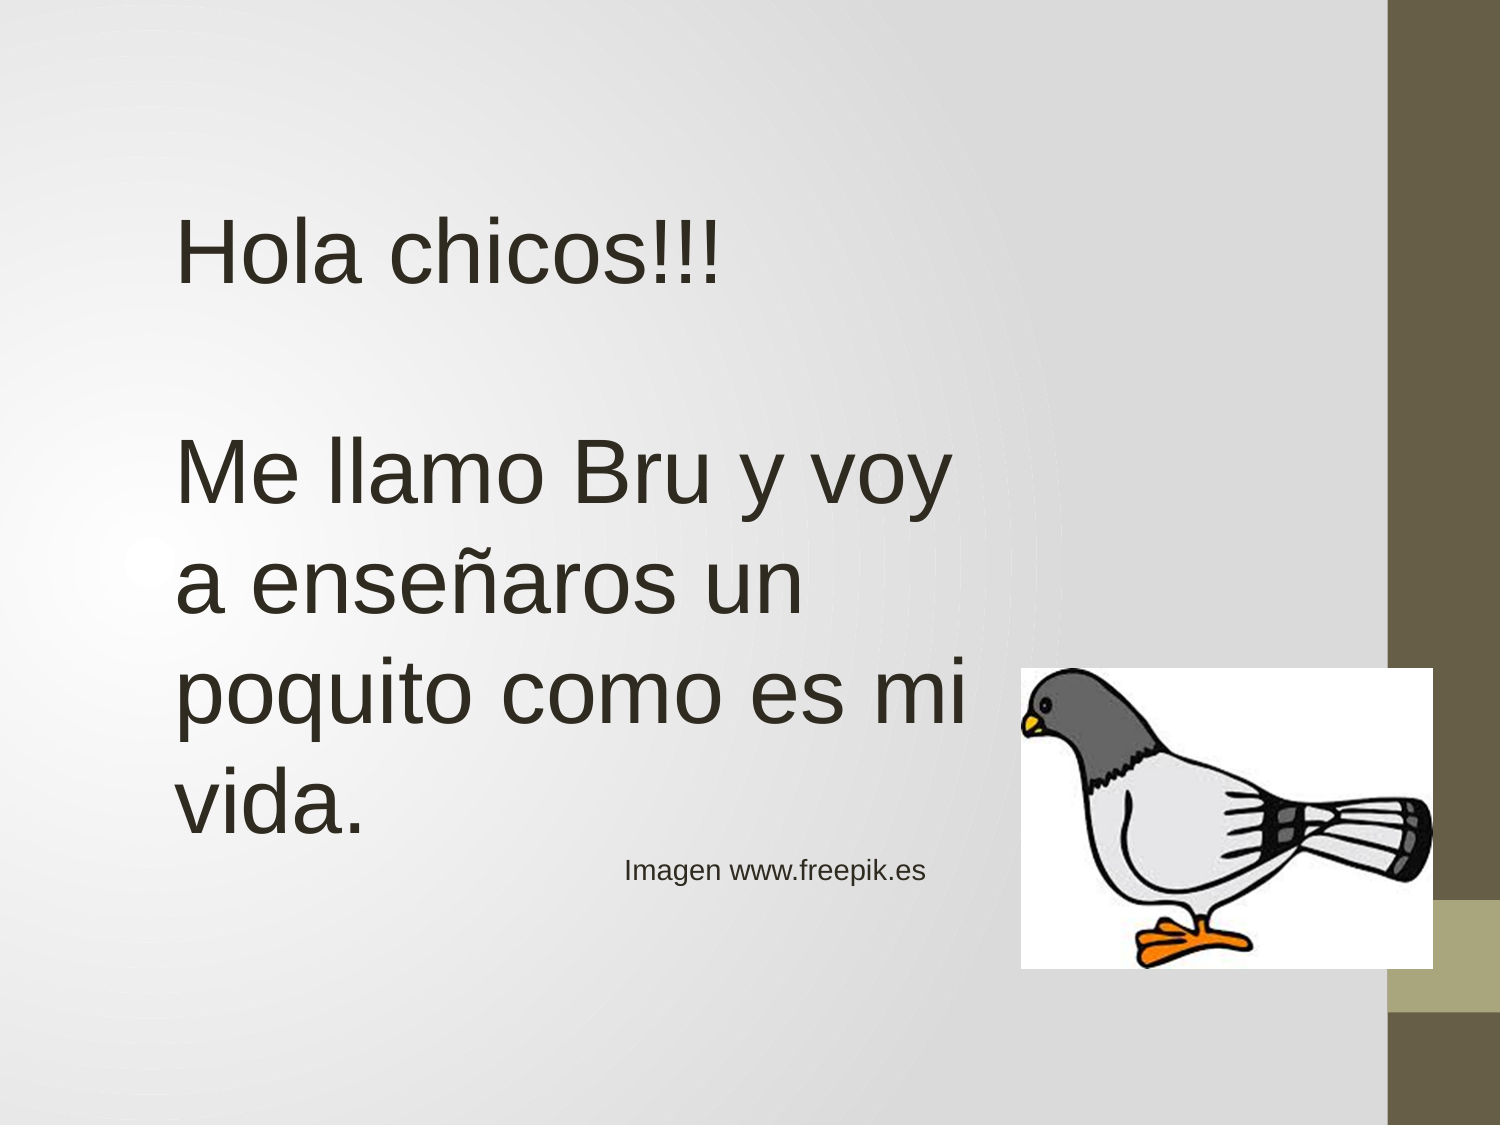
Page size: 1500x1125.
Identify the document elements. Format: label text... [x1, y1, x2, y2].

text_box Hola chicos!!! Me llamo Bru y voy a enseñaros un poquito como es mi vida. Imagen www.freepik.es [159, 184, 1034, 1004]
picture [1021, 668, 1434, 970]
